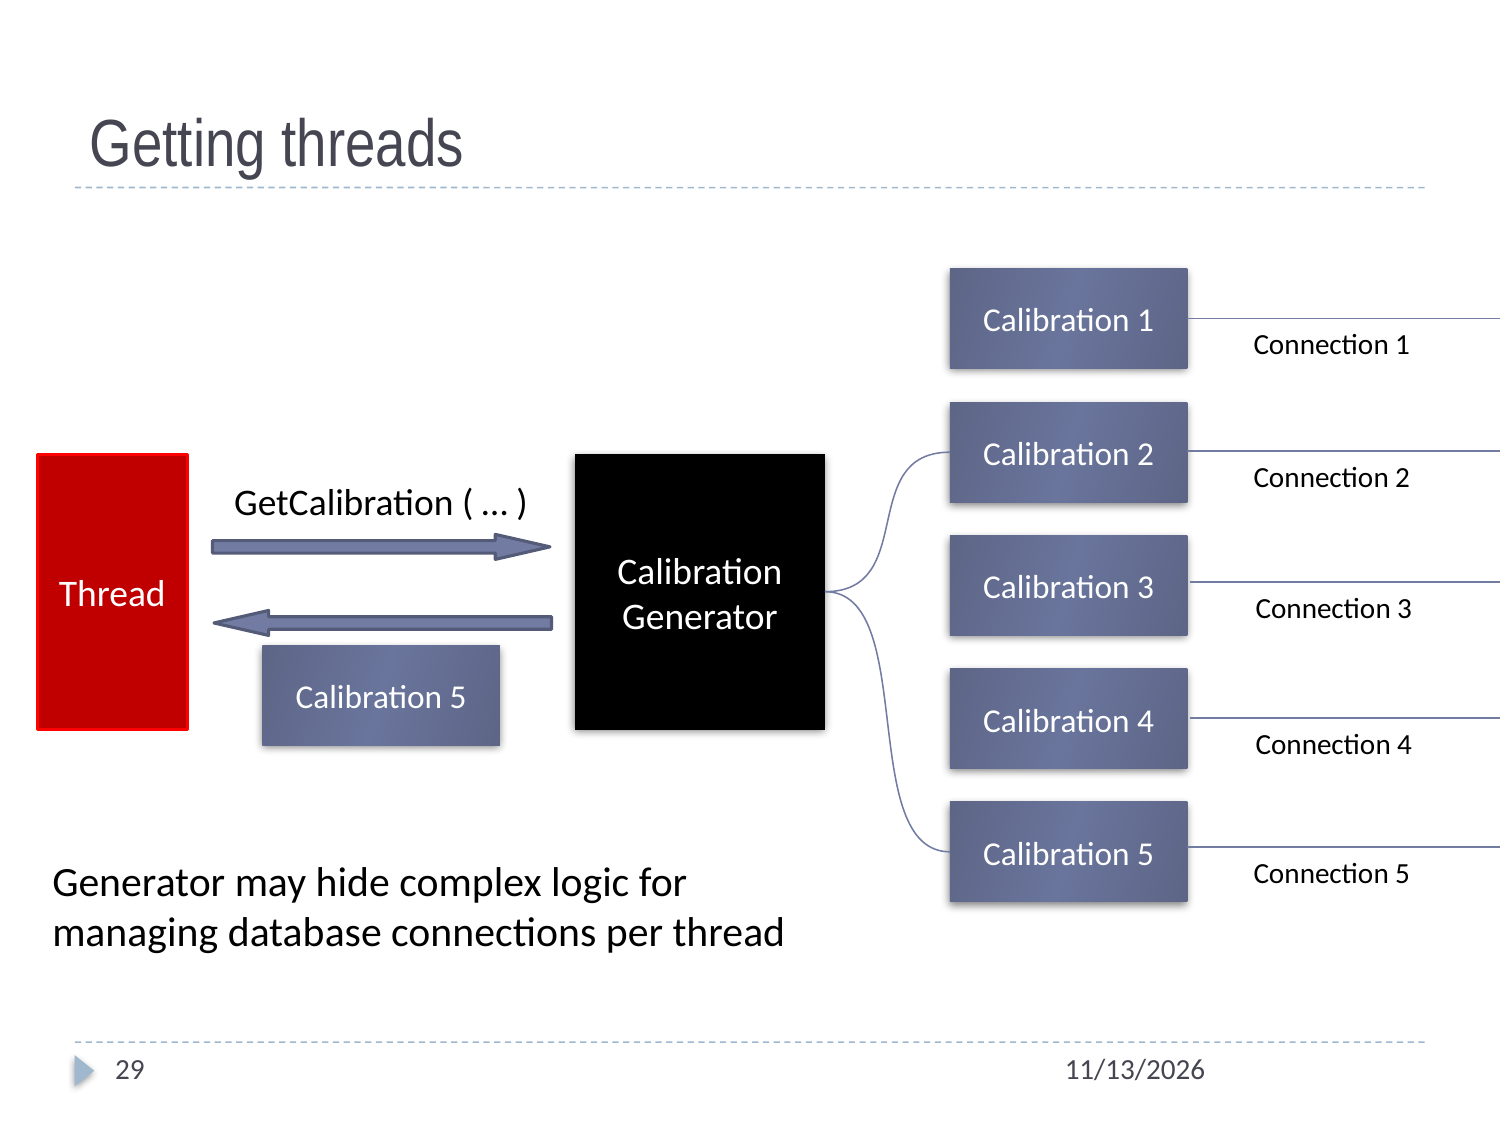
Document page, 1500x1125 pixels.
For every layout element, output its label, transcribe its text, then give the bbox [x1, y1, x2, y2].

text_box Calibration 5 [949, 801, 1188, 902]
text_box GetCalibration ( … ) [219, 471, 543, 531]
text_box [824, 451, 951, 591]
slide_number 29 [100, 1042, 426, 1103]
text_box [956, 668, 1500, 769]
text_box [212, 608, 554, 637]
text_box Generator may hide complex logic for managing database connections per thread [37, 847, 825, 962]
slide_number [1050, 1042, 1426, 1103]
text_box Thread [36, 453, 189, 731]
title Getting threads [75, 24, 1425, 188]
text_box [956, 535, 1500, 636]
text_box [210, 532, 552, 561]
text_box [949, 401, 1500, 503]
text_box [949, 268, 1500, 370]
text_box Connection 5 [1238, 859, 1426, 897]
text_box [824, 591, 951, 853]
text_box Calibration Generator [575, 454, 822, 730]
text_box Calibration 5 [262, 645, 500, 746]
